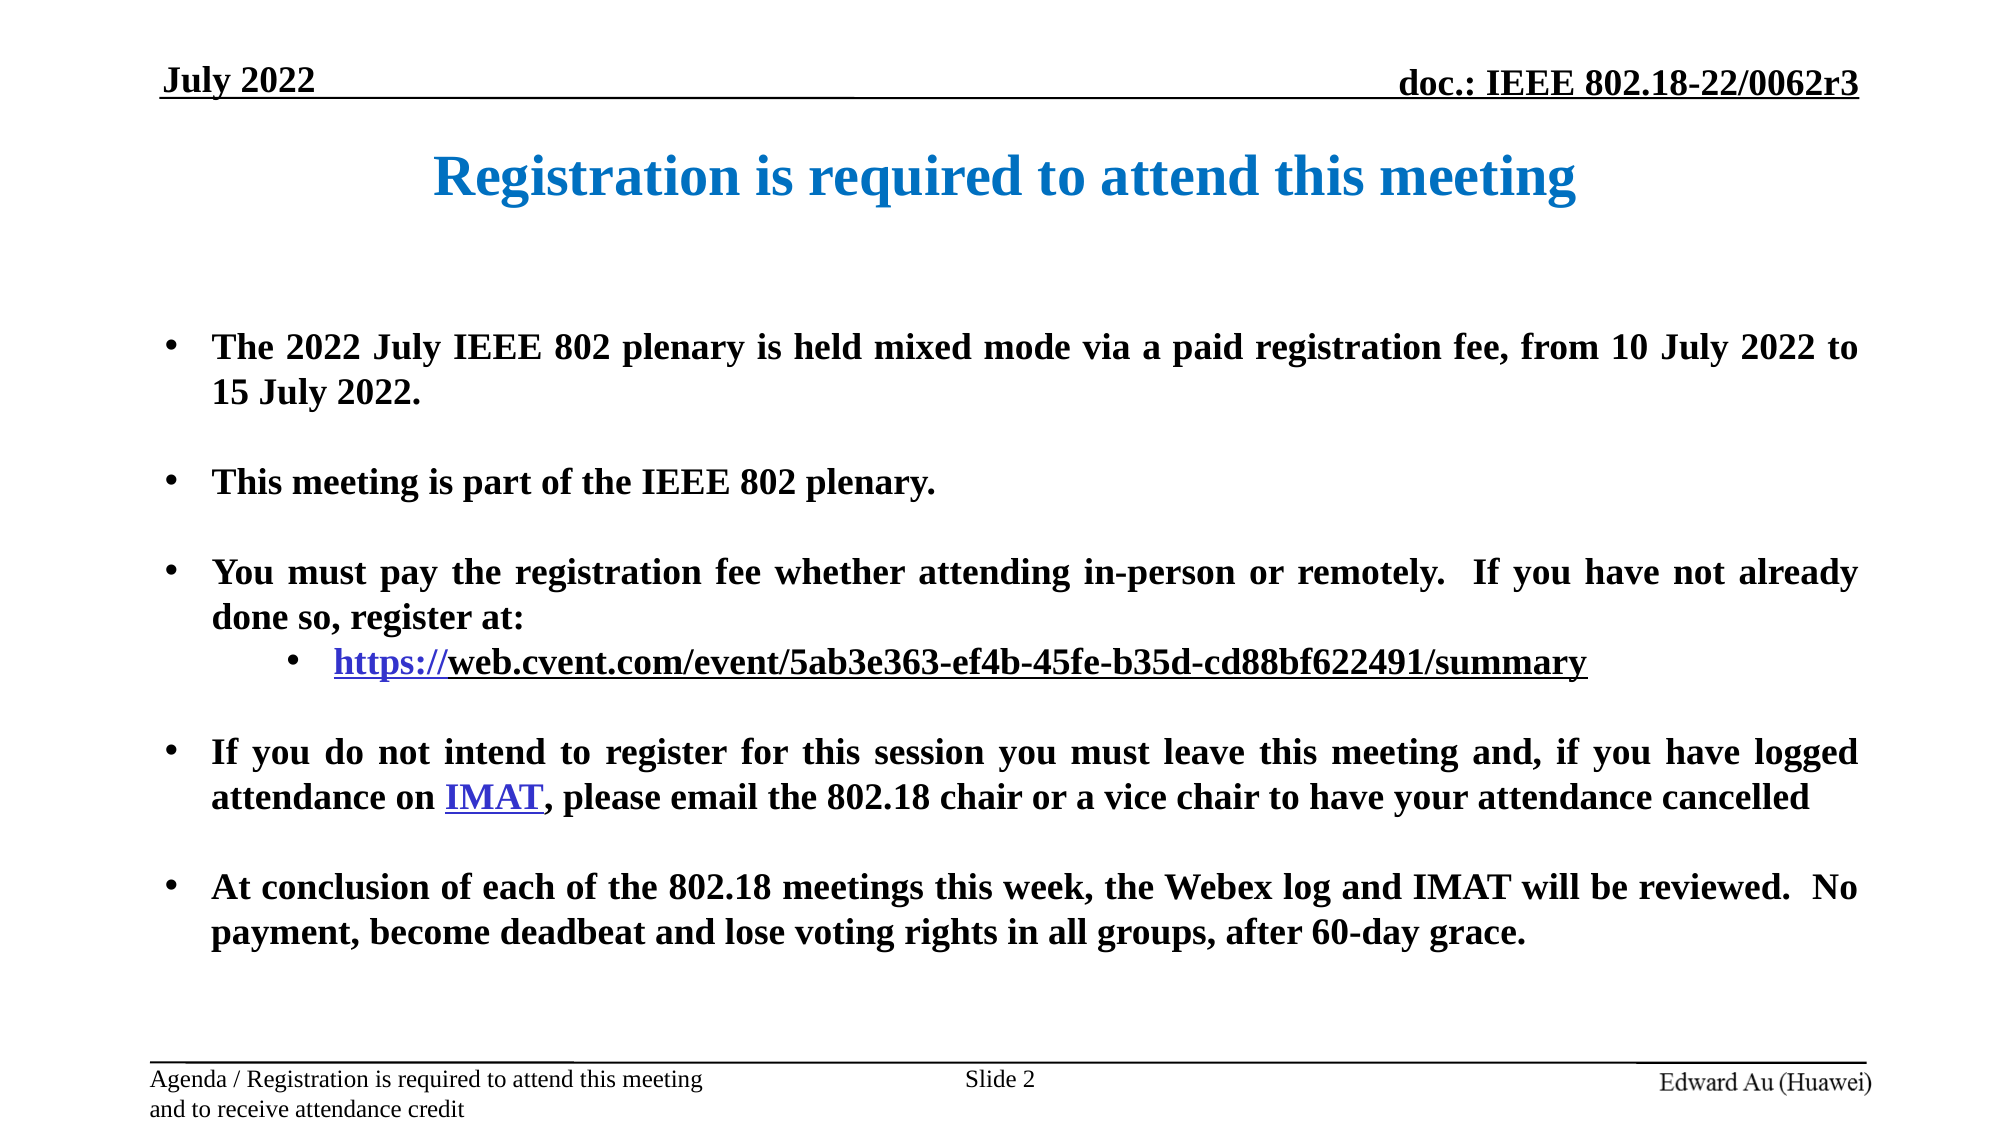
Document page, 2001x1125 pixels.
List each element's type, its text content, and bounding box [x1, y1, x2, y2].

text_box The 2022 July IEEE 802 plenary is held mixed mode via a paid registration fee, from 10 July 2022 to 15 July 2022. This meeting is part of the IEEE 802 plenary. You must pay the registration fee whether attending in-person or remotely. If you have not already done so, register at: https://web.cvent.com/event/5ab3e363-ef4b-45fe-b35d-cd88bf622491/summary If you do not intend to register for this session you must leave this meeting and, if you have logged attendance on IMAT, please email the 802.18 chair or a vice chair to have your attendance cancelled At conclusion of each of the 802.18 meetings this week, the Webex log and IMAT will be reviewed. No payment, become deadbeat and lose voting rights in all groups, after 60-day grace. [149, 275, 1875, 1040]
slide_number Slide 2 [925, 1061, 1076, 1123]
picture [1174, 1058, 1887, 1113]
title Registration is required to attend this meeting [162, 99, 1864, 246]
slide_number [161, 54, 526, 101]
